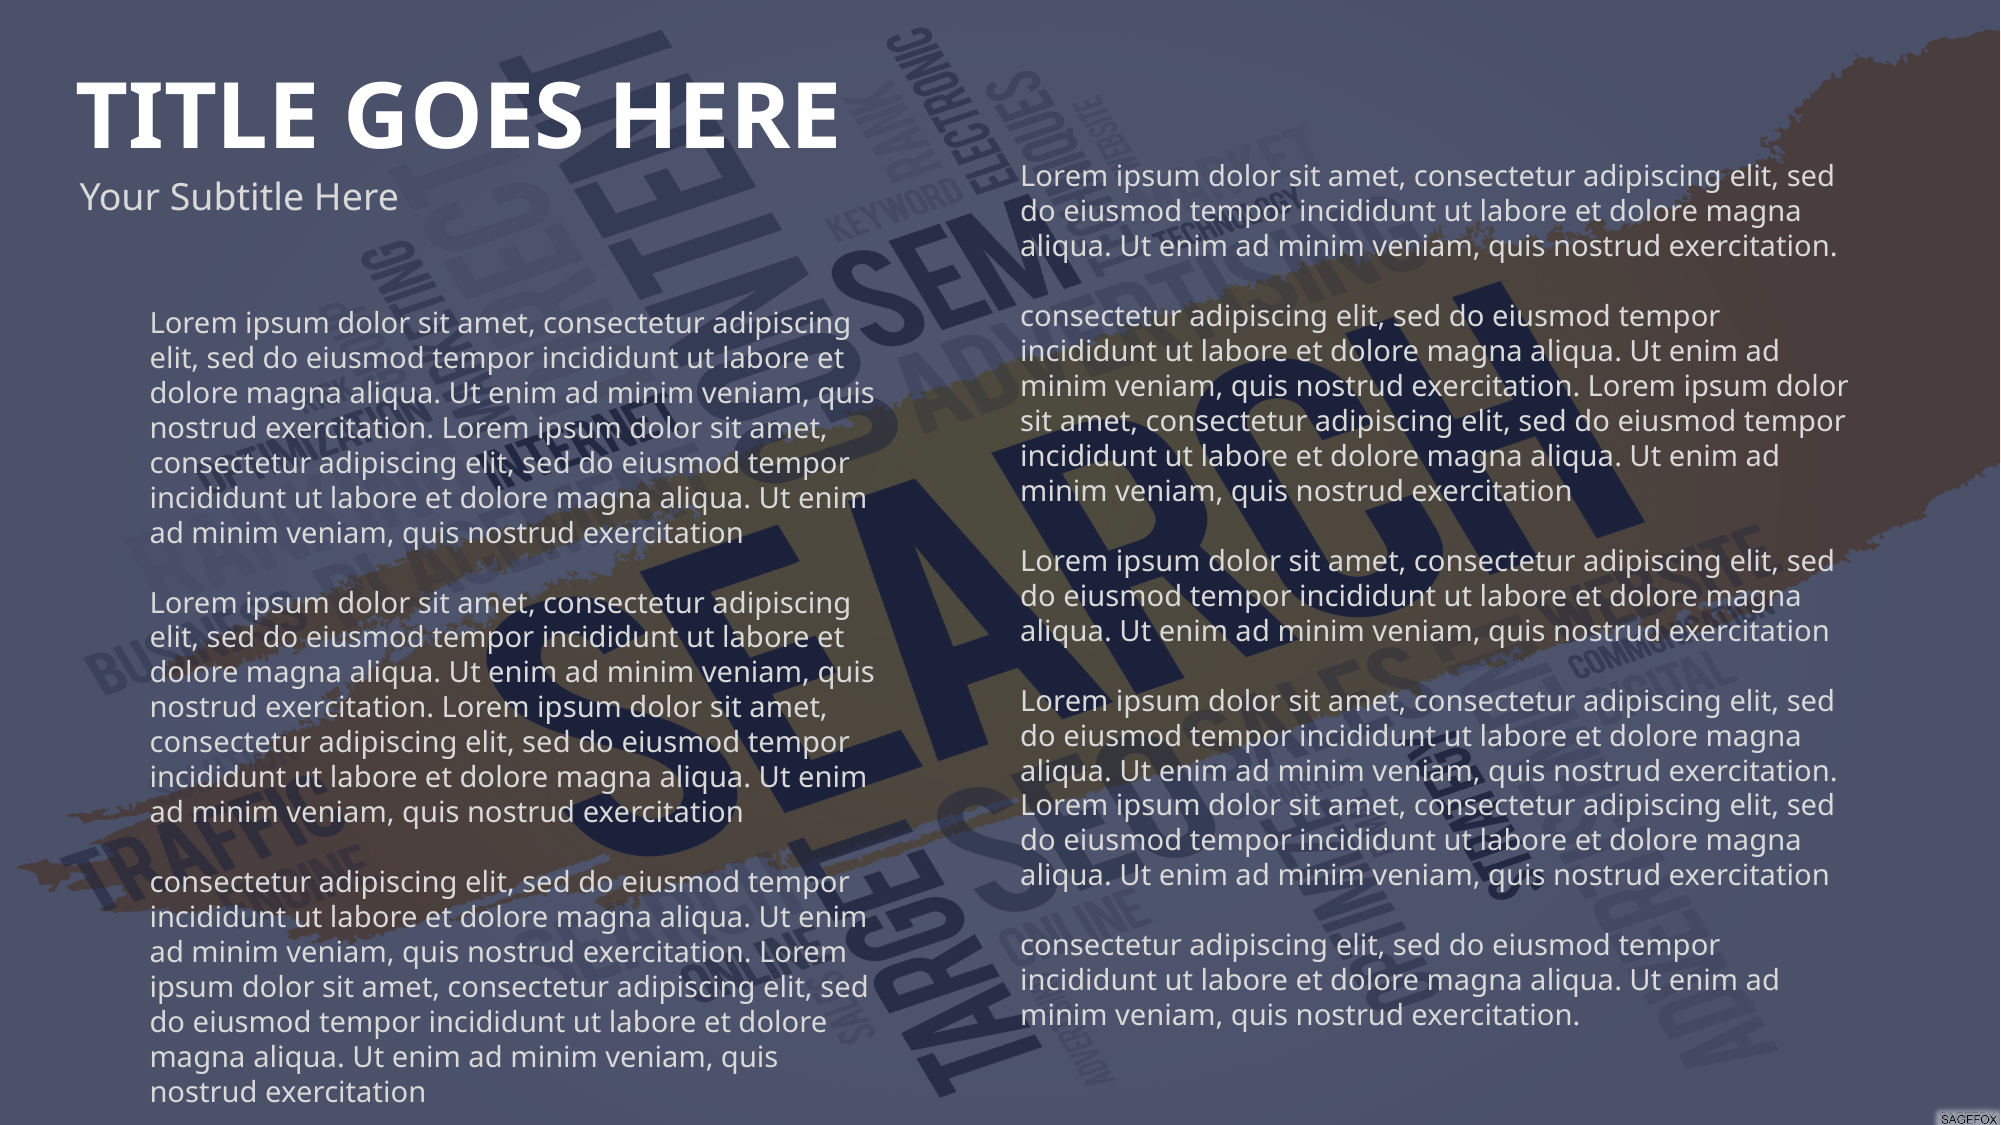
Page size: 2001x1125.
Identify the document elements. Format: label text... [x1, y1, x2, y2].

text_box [60, 49, 1020, 227]
text_box Lorem ipsum dolor sit amet, consectetur adipiscing elit, sed do eiusmod tempor incididunt ut labore et dolore magna aliqua. Ut enim ad minim veniam, quis nostrud exercitation. Lorem ipsum dolor sit amet, consectetur adipiscing elit, sed do eiusmod tempor incididunt ut labore et dolore magna aliqua. Ut enim ad minim veniam, quis nostrud exercitation Lorem ipsum dolor sit amet, consectetur adipiscing elit, sed do eiusmod tempor incididunt ut labore et dolore magna aliqua. Ut enim ad minim veniam, quis nostrud exercitation. Lorem ipsum dolor sit amet, consectetur adipiscing elit, sed do eiusmod tempor incididunt ut labore et dolore magna aliqua. Ut enim ad minim veniam, quis nostrud exercitation consectetur adipiscing elit, sed do eiusmod tempor incididunt ut labore et dolore magna aliqua. Ut enim ad minim veniam, quis nostrud exercitation. Lorem ipsum dolor sit amet, consectetur adipiscing elit, sed do eiusmod tempor incididunt ut labore et dolore magna aliqua. Ut enim ad minim veniam, quis nostrud exercitation [134, 296, 897, 1125]
picture [1938, 1114, 1999, 1125]
text_box Lorem ipsum dolor sit amet, consectetur adipiscing elit, sed do eiusmod tempor incididunt ut labore et dolore magna aliqua. Ut enim ad minim veniam, quis nostrud exercitation. consectetur adipiscing elit, sed do eiusmod tempor incididunt ut labore et dolore magna aliqua. Ut enim ad minim veniam, quis nostrud exercitation. Lorem ipsum dolor sit amet, consectetur adipiscing elit, sed do eiusmod tempor incididunt ut labore et dolore magna aliqua. Ut enim ad minim veniam, quis nostrud exercitation Lorem ipsum dolor sit amet, consectetur adipiscing elit, sed do eiusmod tempor incididunt ut labore et dolore magna aliqua. Ut enim ad minim veniam, quis nostrud exercitation Lorem ipsum dolor sit amet, consectetur adipiscing elit, sed do eiusmod tempor incididunt ut labore et dolore magna aliqua. Ut enim ad minim veniam, quis nostrud exercitation. Lorem ipsum dolor sit amet, consectetur adipiscing elit, sed do eiusmod tempor incididunt ut labore et dolore magna aliqua. Ut enim ad minim veniam, quis nostrud exercitation consectetur adipiscing elit, sed do eiusmod tempor incididunt ut labore et dolore magna aliqua. Ut enim ad minim veniam, quis nostrud exercitation. [1005, 150, 1876, 1039]
